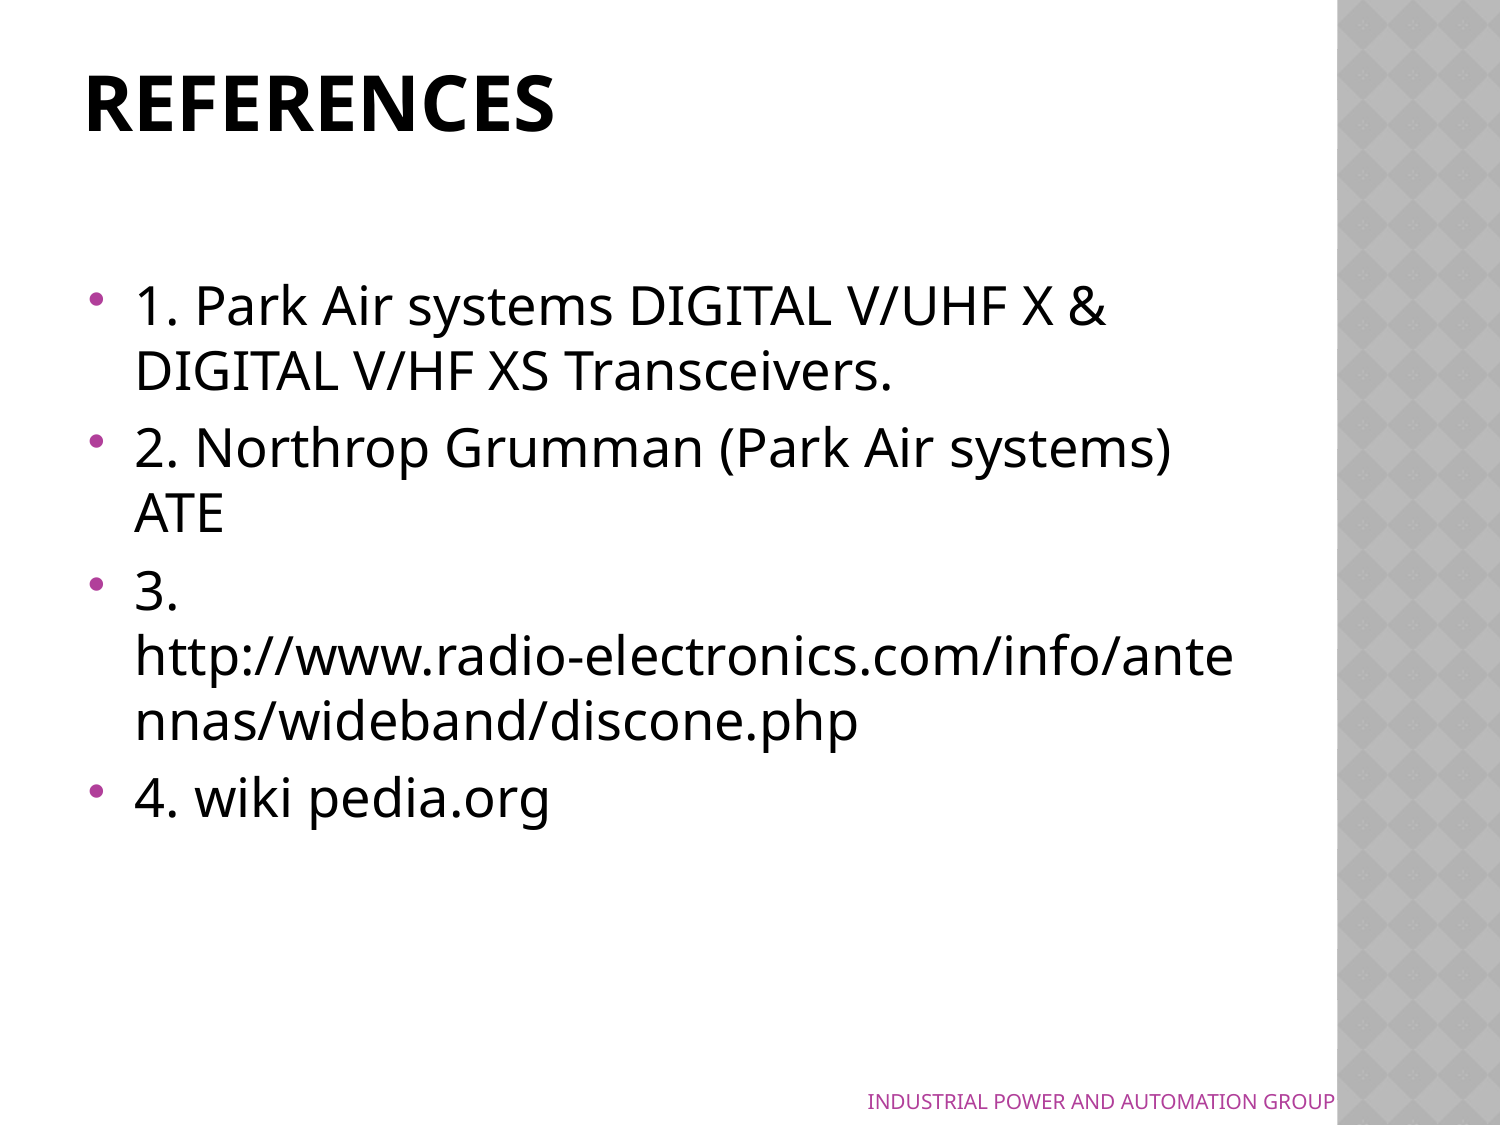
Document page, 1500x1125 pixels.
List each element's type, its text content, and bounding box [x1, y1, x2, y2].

footer INDUSTRIAL POWER AND AUTOMATION GROUP [75, 1075, 1350, 1114]
list 1. Park Air systems DIGITAL V/UHF X & DIGITAL V/HF XS Transceivers. 2. Northrop Grumman (Park Air systems) ATE 3. http://www.radio-electronics.com/info/antennas/wideband/discone.php 4. wiki pedia.org [75, 264, 1263, 1059]
title REFERENCES [75, 52, 1263, 240]
